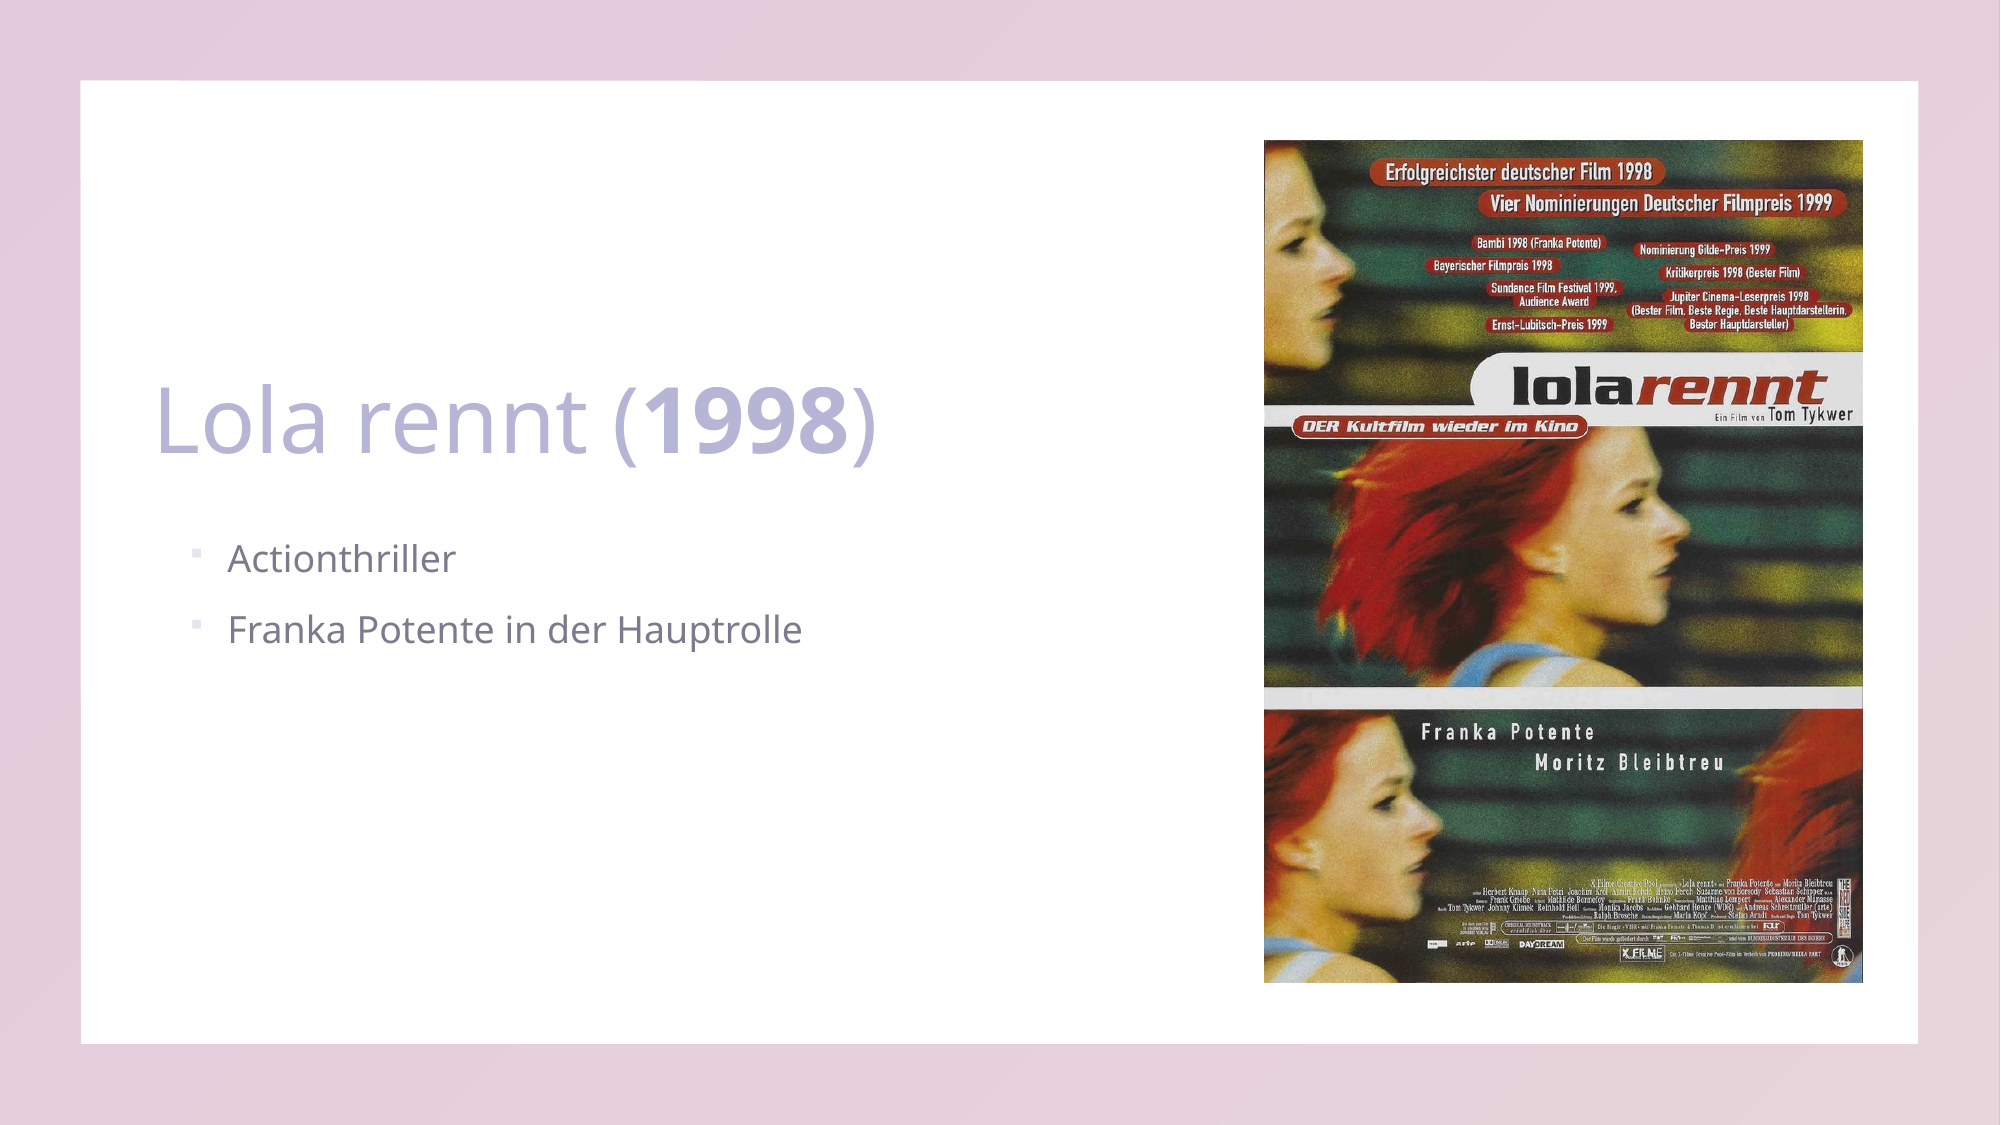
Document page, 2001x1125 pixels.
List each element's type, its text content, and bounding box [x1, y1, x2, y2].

text_box [82, 82, 1918, 1043]
list Actionthriller Franka Potente in der Hauptrolle [137, 523, 1104, 1014]
picture [1264, 140, 1863, 983]
text_box [0, 0, 2000, 1125]
title Lola rennt (1998) [137, 140, 1104, 482]
